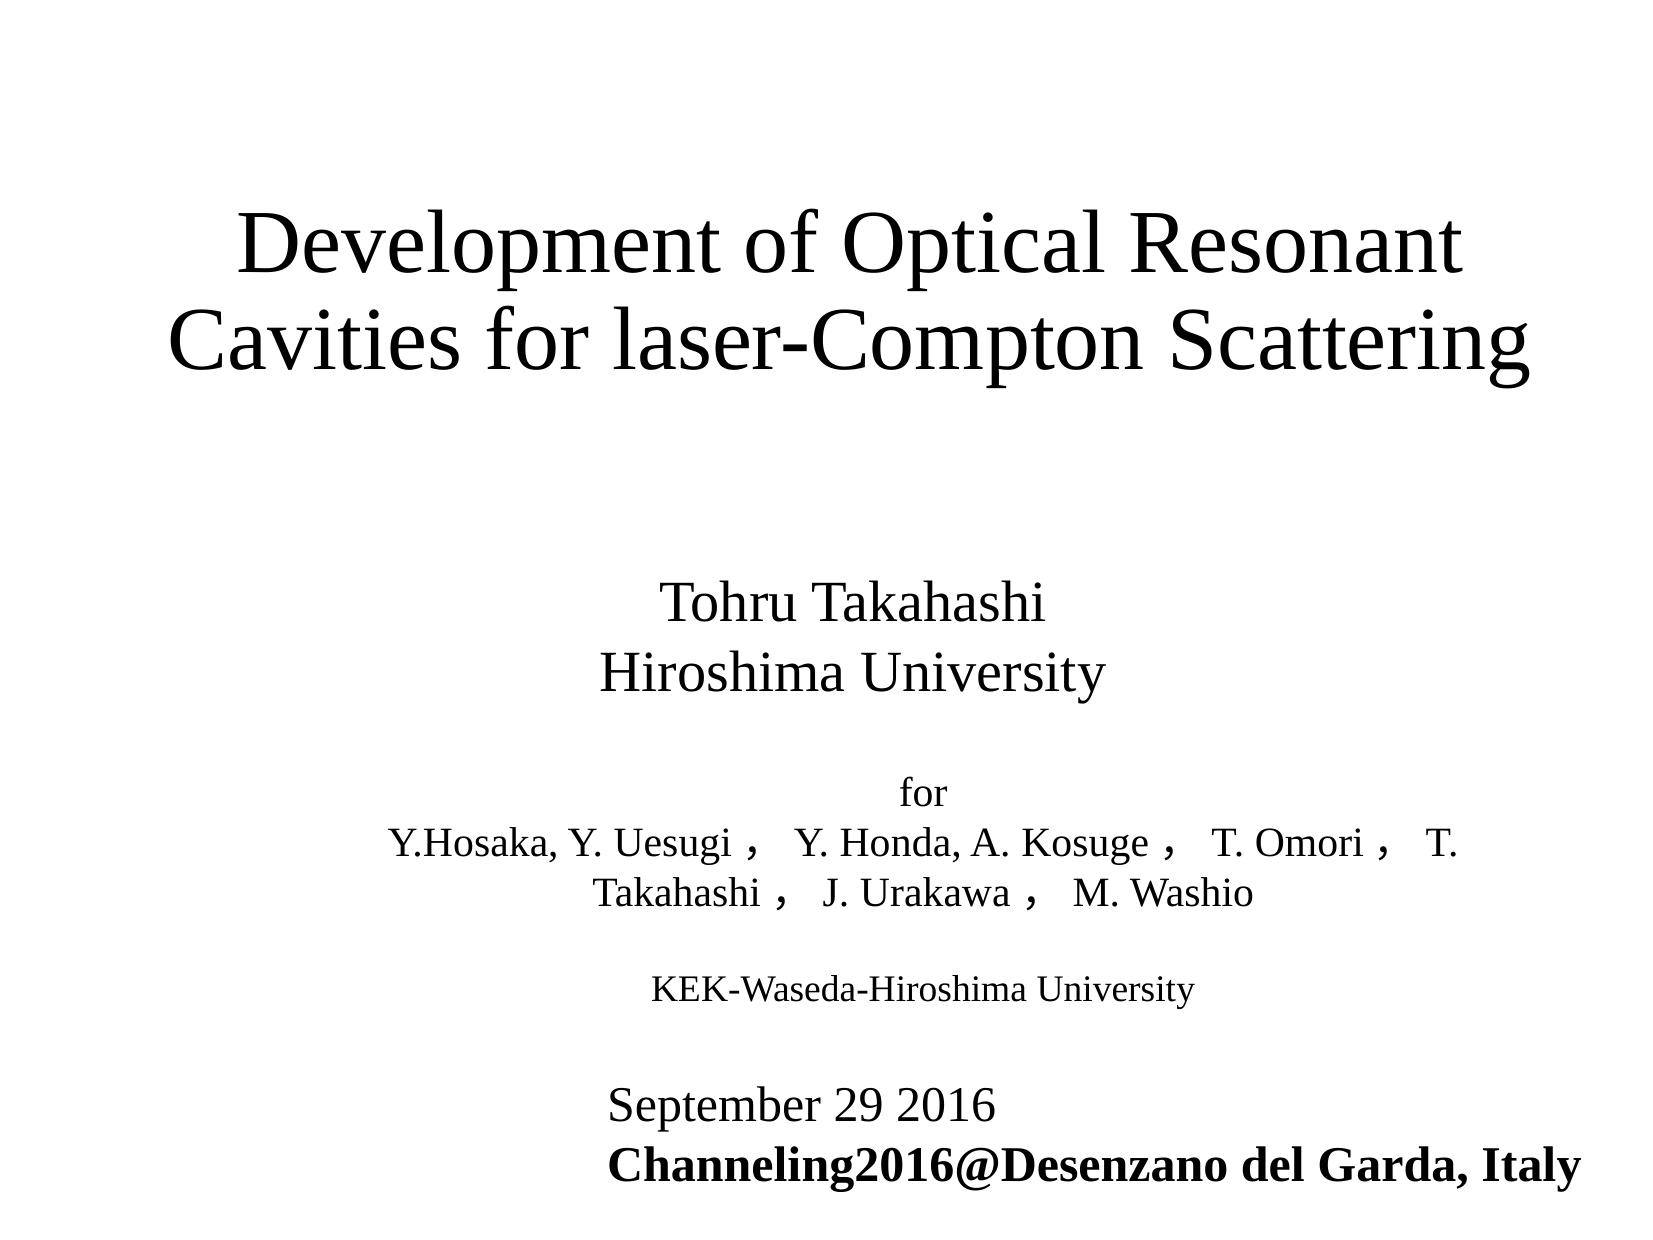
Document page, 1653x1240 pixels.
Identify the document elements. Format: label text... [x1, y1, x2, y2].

text_box for Y.Hosaka, Y. Uesugi，Y. Honda, A. Kosuge，T. Omori，T. Takahashi，J. Urakawa，M. Washio KEK-Waseda-Hiroshima University [318, 756, 1528, 1017]
text_box September 29 2016 Channeling2016@Desenzano del Garda, Italy [598, 1063, 1596, 1201]
text_box Tohru Takahashi Hiroshima University [530, 554, 1176, 712]
title Development of Optical Resonant Cavities for laser-Compton Scattering [105, 194, 1596, 461]
